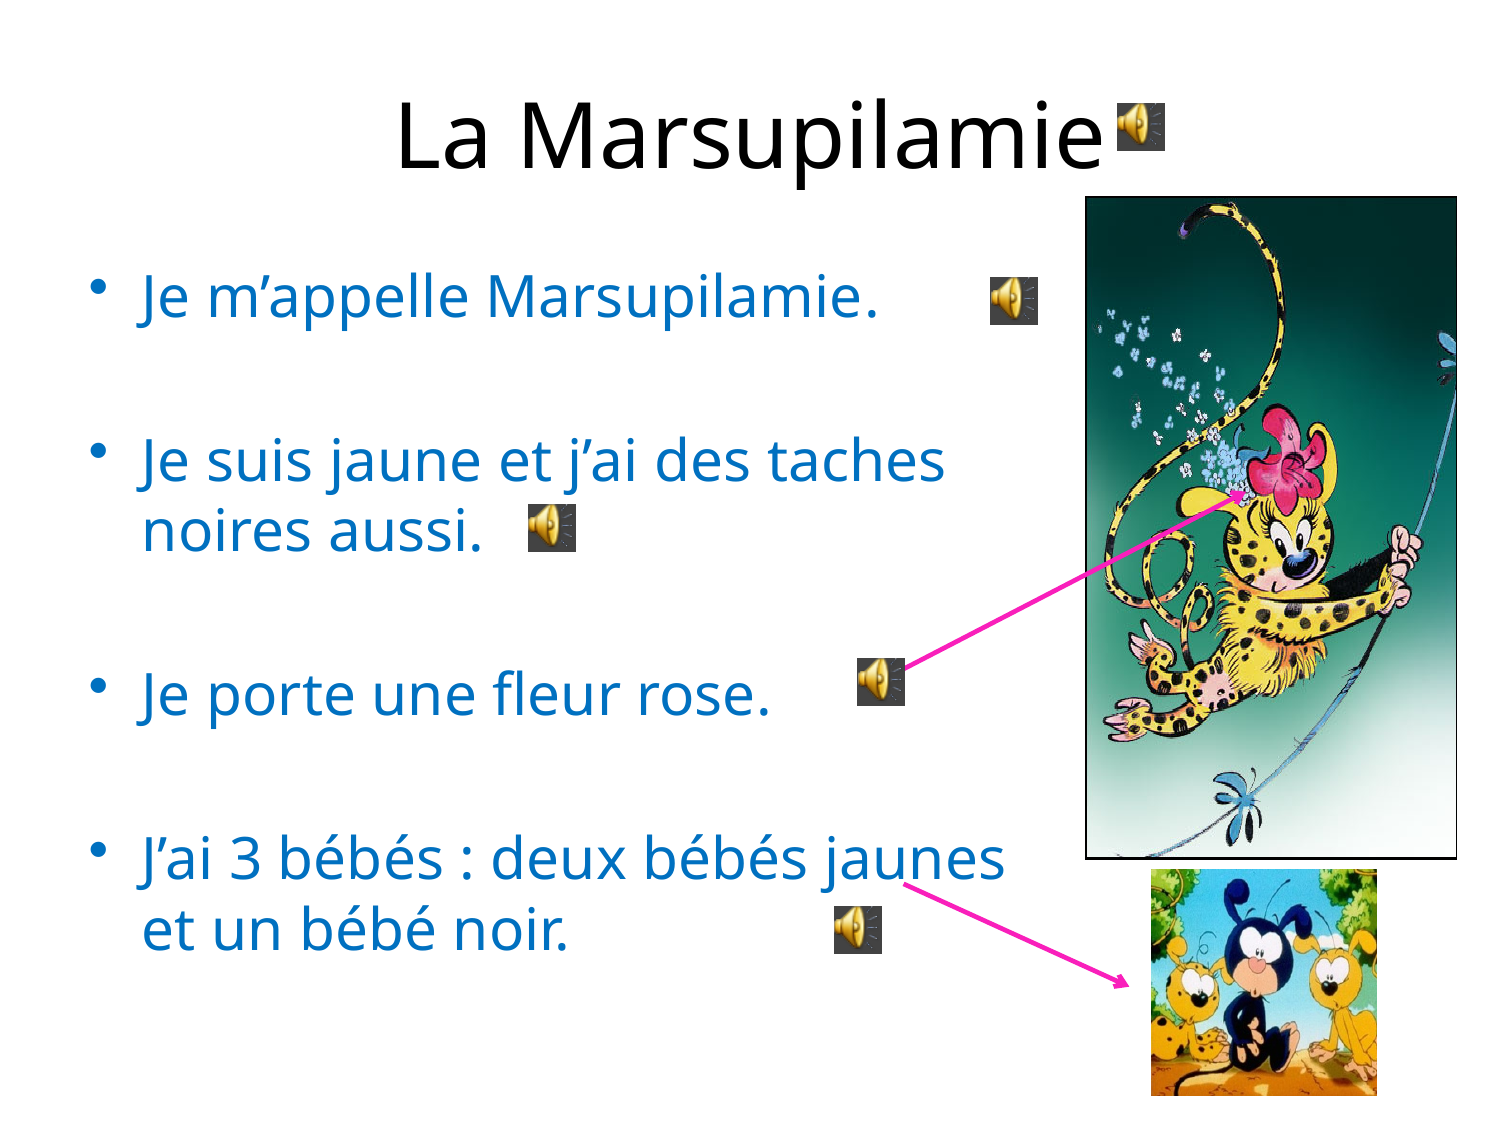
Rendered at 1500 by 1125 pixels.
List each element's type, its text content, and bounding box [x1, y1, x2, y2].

list Je m’appelle Marsupilamie. Je suis jaune et j’ai des taches noires aussi. Je porte une fleur rose. J’ai 3 bébés : deux bébés jaunes et un bébé noir. [73, 250, 1086, 977]
picture [526, 502, 578, 554]
text_box [218, 278, 1043, 378]
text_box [903, 491, 1247, 670]
picture [1115, 101, 1167, 153]
title La Marsupilamie [243, 45, 1257, 197]
picture [988, 275, 1040, 327]
picture [855, 656, 907, 708]
picture [832, 904, 884, 956]
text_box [903, 883, 1130, 987]
picture [1085, 196, 1457, 860]
picture [1151, 869, 1377, 1096]
